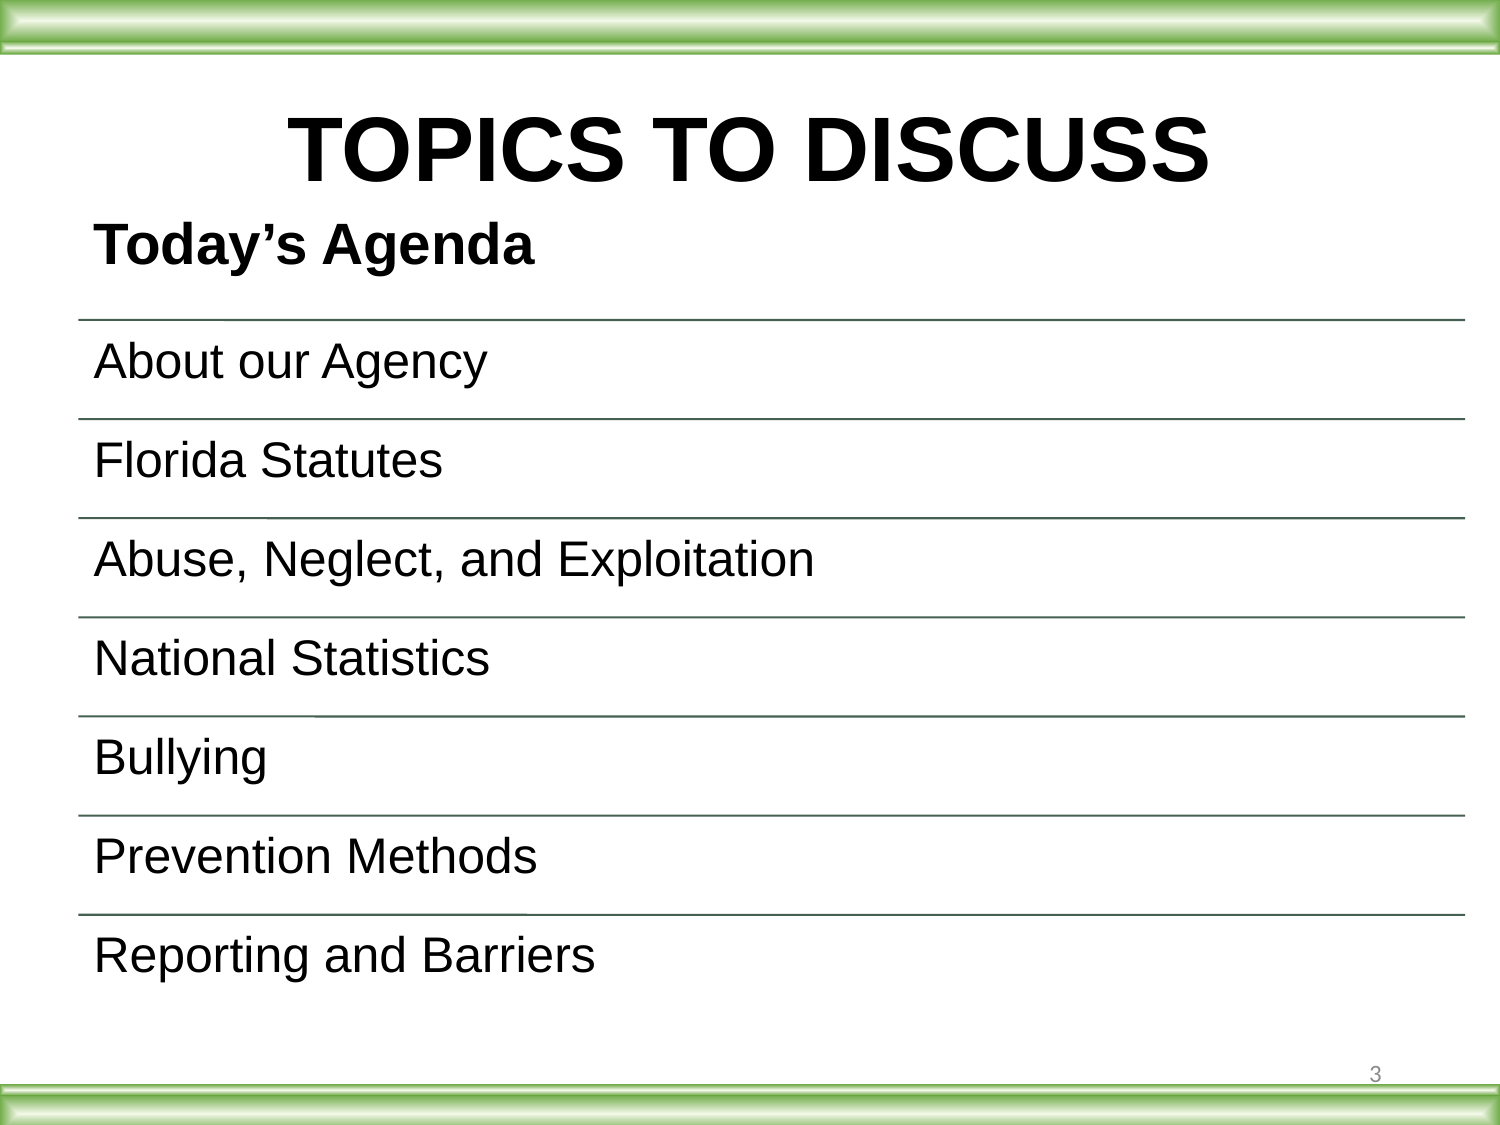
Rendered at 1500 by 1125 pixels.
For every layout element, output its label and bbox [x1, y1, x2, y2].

text_box [78, 319, 1466, 1014]
text_box [0, 0, 1500, 1125]
